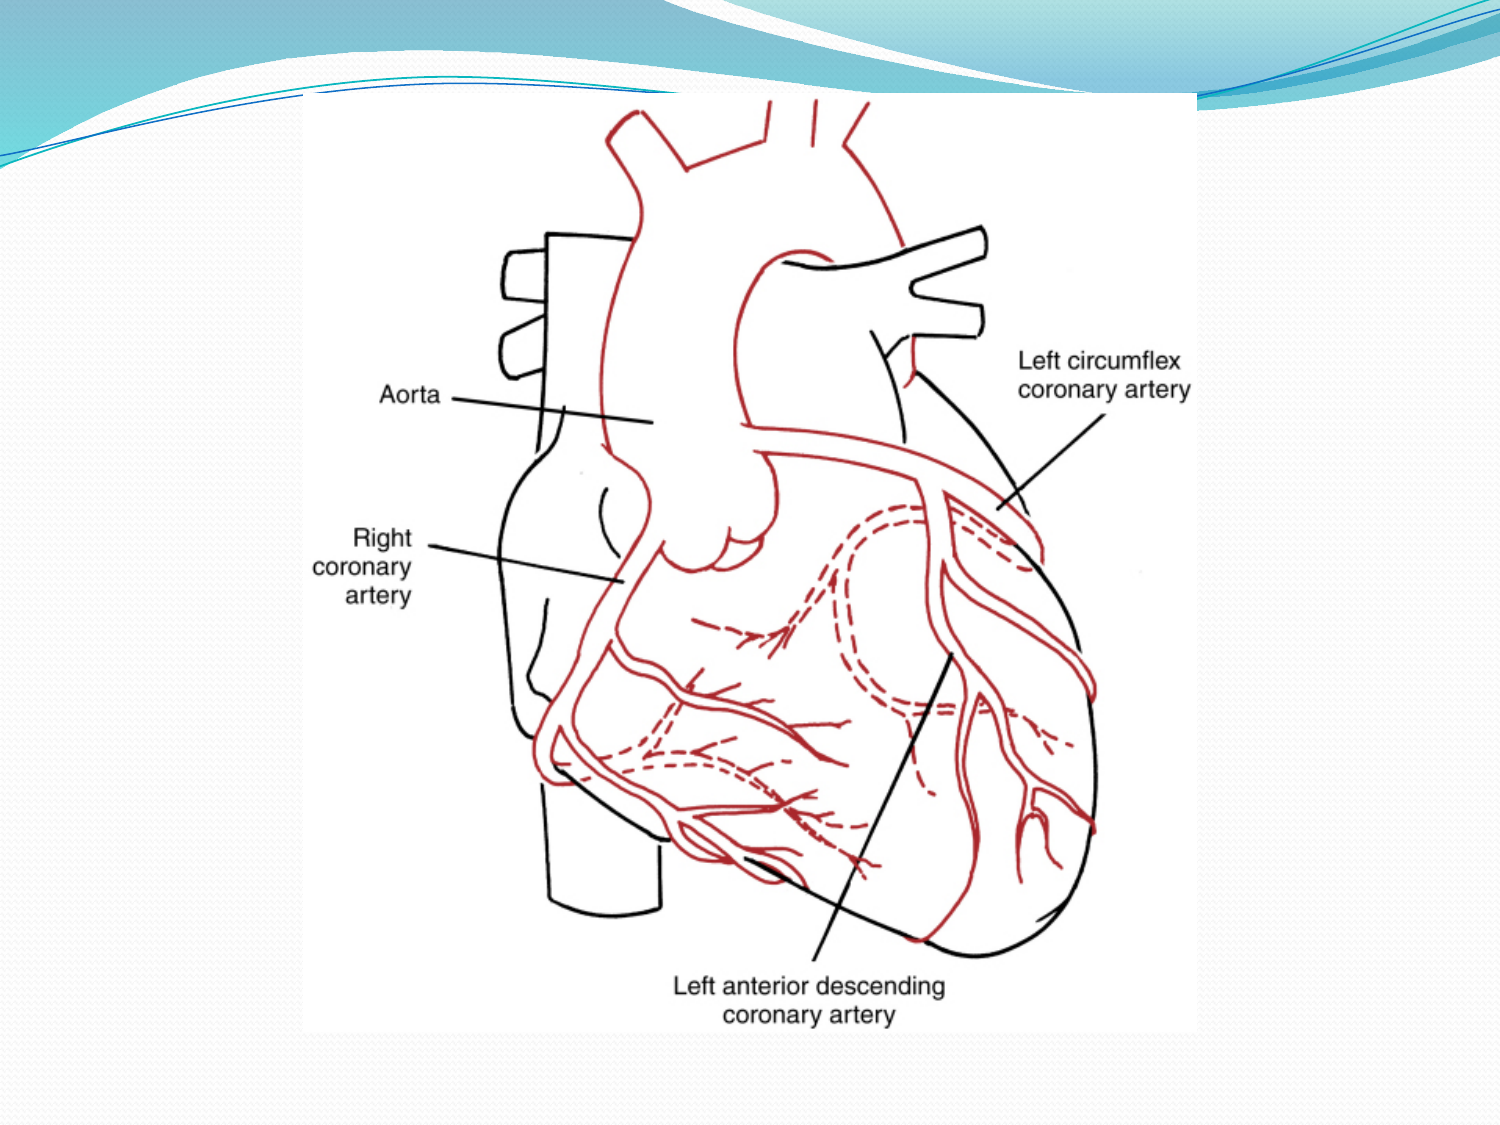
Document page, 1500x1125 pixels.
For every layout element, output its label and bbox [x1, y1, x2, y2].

picture [303, 93, 1197, 1032]
